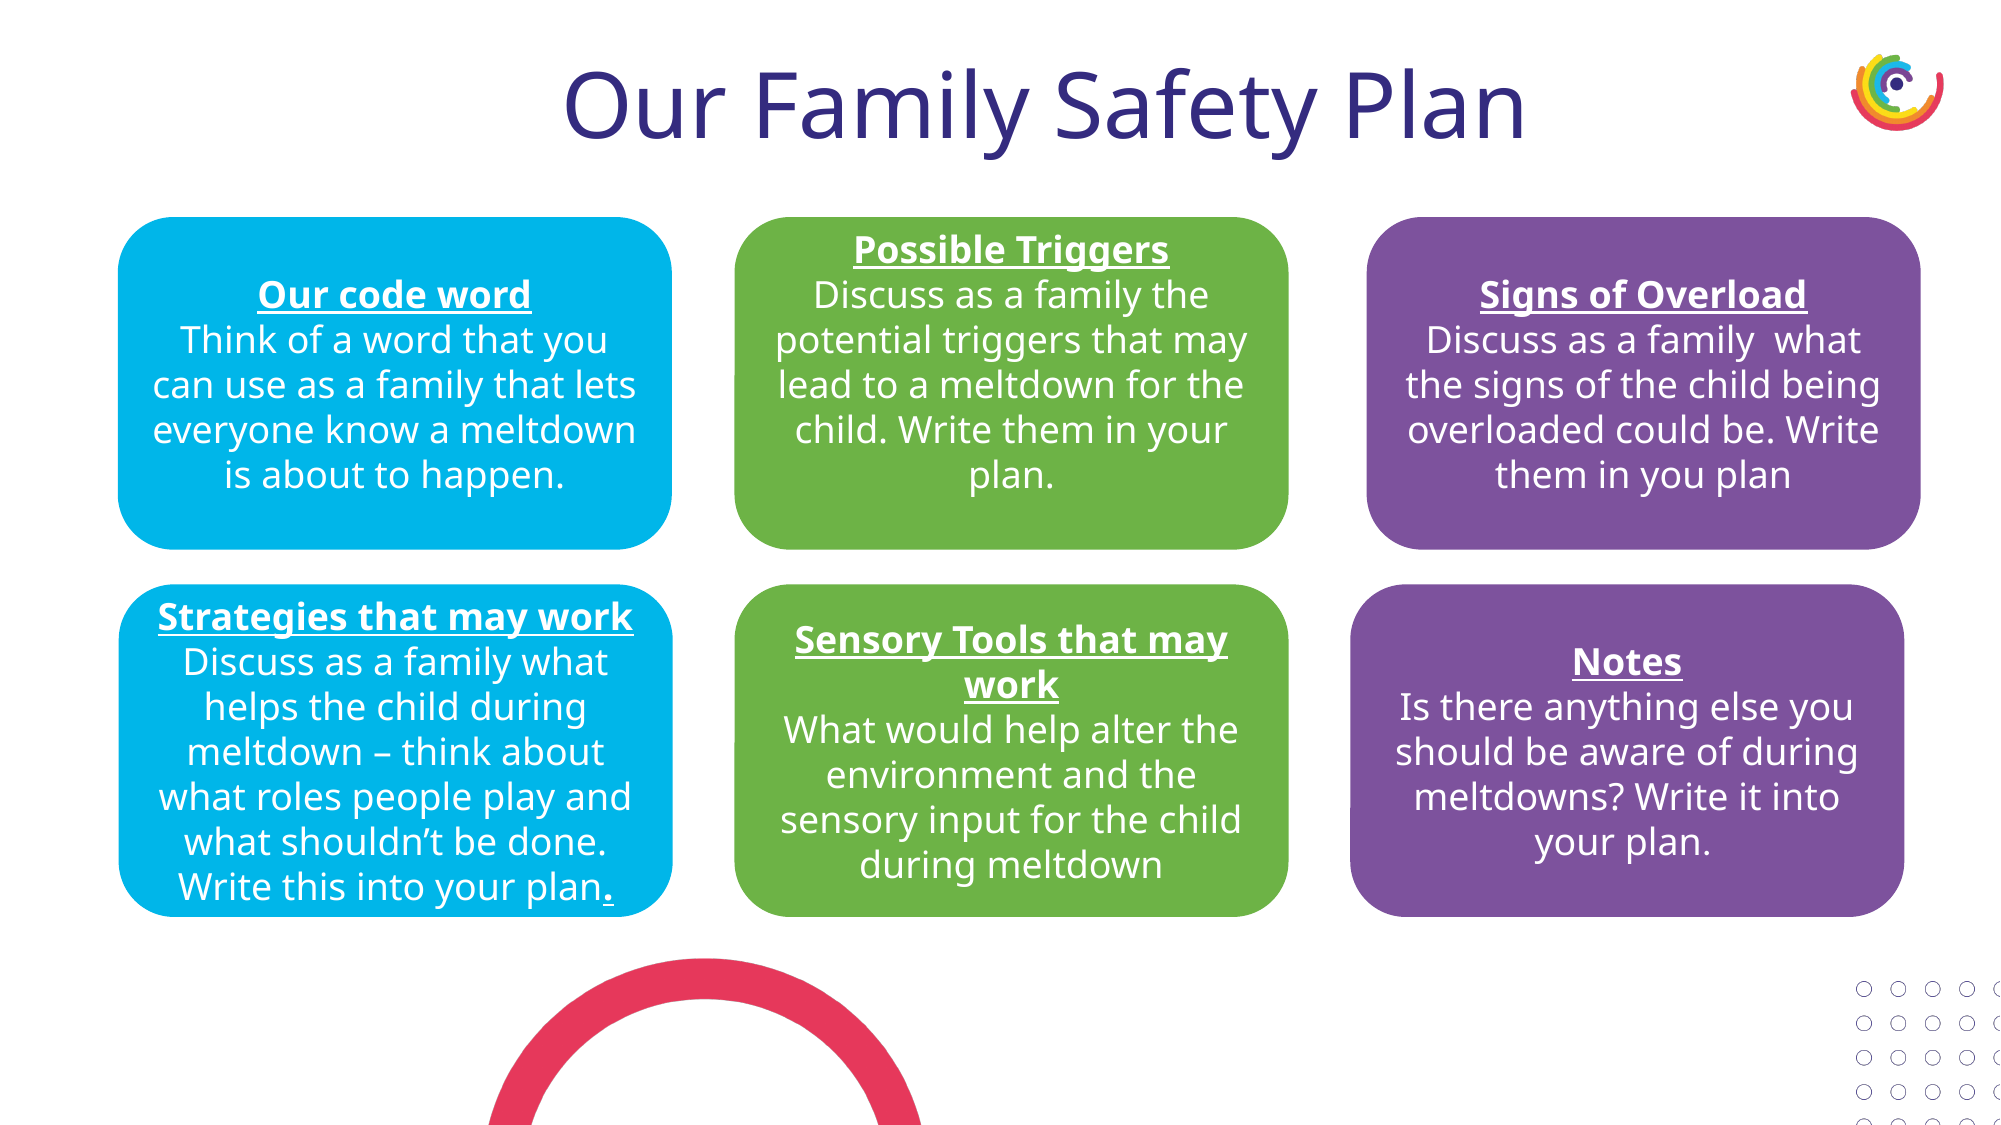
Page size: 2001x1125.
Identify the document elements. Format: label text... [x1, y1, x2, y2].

text_box Possible Triggers Discuss as a family the potential triggers that may lead to a meltdown for the child. Write them in your plan. [733, 215, 1290, 551]
text_box Sensory Tools that may work What would help alter the environment and the sensory input for the child during meltdown [733, 583, 1290, 918]
text_box Signs of Overload Discuss as a family what the signs of the child being overloaded could be. Write them in you plan [1365, 215, 1922, 551]
picture [1834, 37, 1960, 147]
picture [1856, 981, 2000, 1125]
picture [483, 959, 927, 1125]
text_box Our Family Safety Plan [187, 39, 1905, 164]
text_box Notes Is there anything else you should be aware of during meltdowns? Write it into your plan. [1349, 583, 1906, 918]
text_box Strategies that may work Discuss as a family what helps the child during meltdown – think about what roles people play and what shouldn’t be done. Write this into your plan. [117, 583, 674, 918]
text_box Our code word Think of a word that you can use as a family that lets everyone know a meltdown is about to happen. [116, 215, 673, 551]
